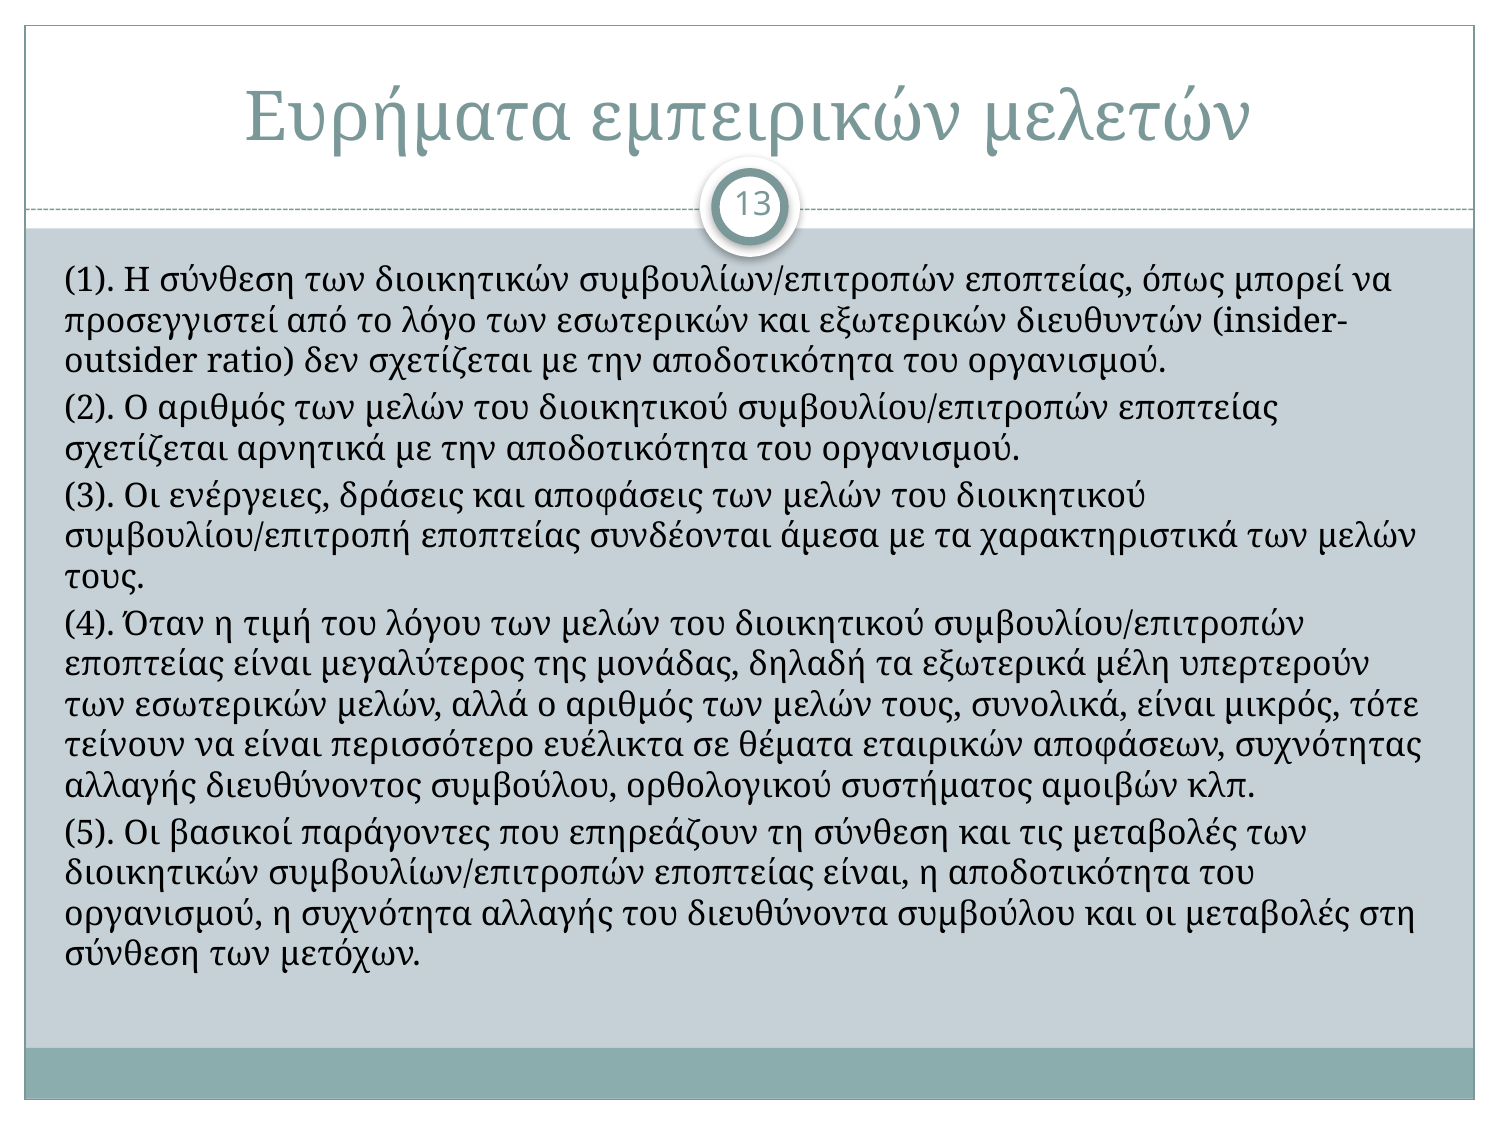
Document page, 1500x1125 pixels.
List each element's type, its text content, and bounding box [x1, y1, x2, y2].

title Ευρήματα εμπειρικών μελετών [49, 37, 1450, 162]
slide_number 13 [715, 168, 791, 241]
list (1). Η σύνθεση των διοικητικών συμβουλίων/επιτροπών εποπτείας, όπως μπορεί να προσεγγιστεί από το λόγο των εσωτερικών και εξωτερικών διευθυντών (insider-outsider ratio) δεν σχετίζεται με την αποδοτικότητα του οργανισμού. (2). Ο αριθμός των μελών του διοικητικού συμβουλίου/επιτροπών εποπτείας σχετίζεται αρνητικά με την αποδοτικότητα του οργανισμού. (3). Οι ενέργειες, δράσεις και αποφάσεις των μελών του διοικητικού συμβουλίου/επιτροπή εποπτείας συνδέονται άμεσα με τα χαρακτηριστικά των μελών τους. (4). Όταν η τιμή του λόγου των μελών του διοικητικού συμβουλίου/επιτροπών εποπτείας είναι μεγαλύτερος της μονάδας, δηλαδή τα εξωτερικά μέλη υπερτερούν των εσωτερικών μελών, αλλά ο αριθμός των μελών τους, συνολικά, είναι μικρός, τότε τείνουν να είναι περισσότερο ευέλικτα σε θέματα εταιρικών αποφάσεων, συχνότητας αλλαγής διευθύνοντος συμβούλου, ορθολογικού συστήματος αμοιβών κλπ. (5). Οι βασικοί παράγοντες που επηρεάζουν τη σύνθεση και τις μεταβολές των διοικητικών συμβουλίων/επιτροπών εποπτείας είναι, η αποδοτικότητα του οργανισμού, η συχνότητα αλλαγής του διευθύνοντα συμβούλου και οι μεταβολές στη σύνθεση των μετόχων. [49, 250, 1445, 1001]
